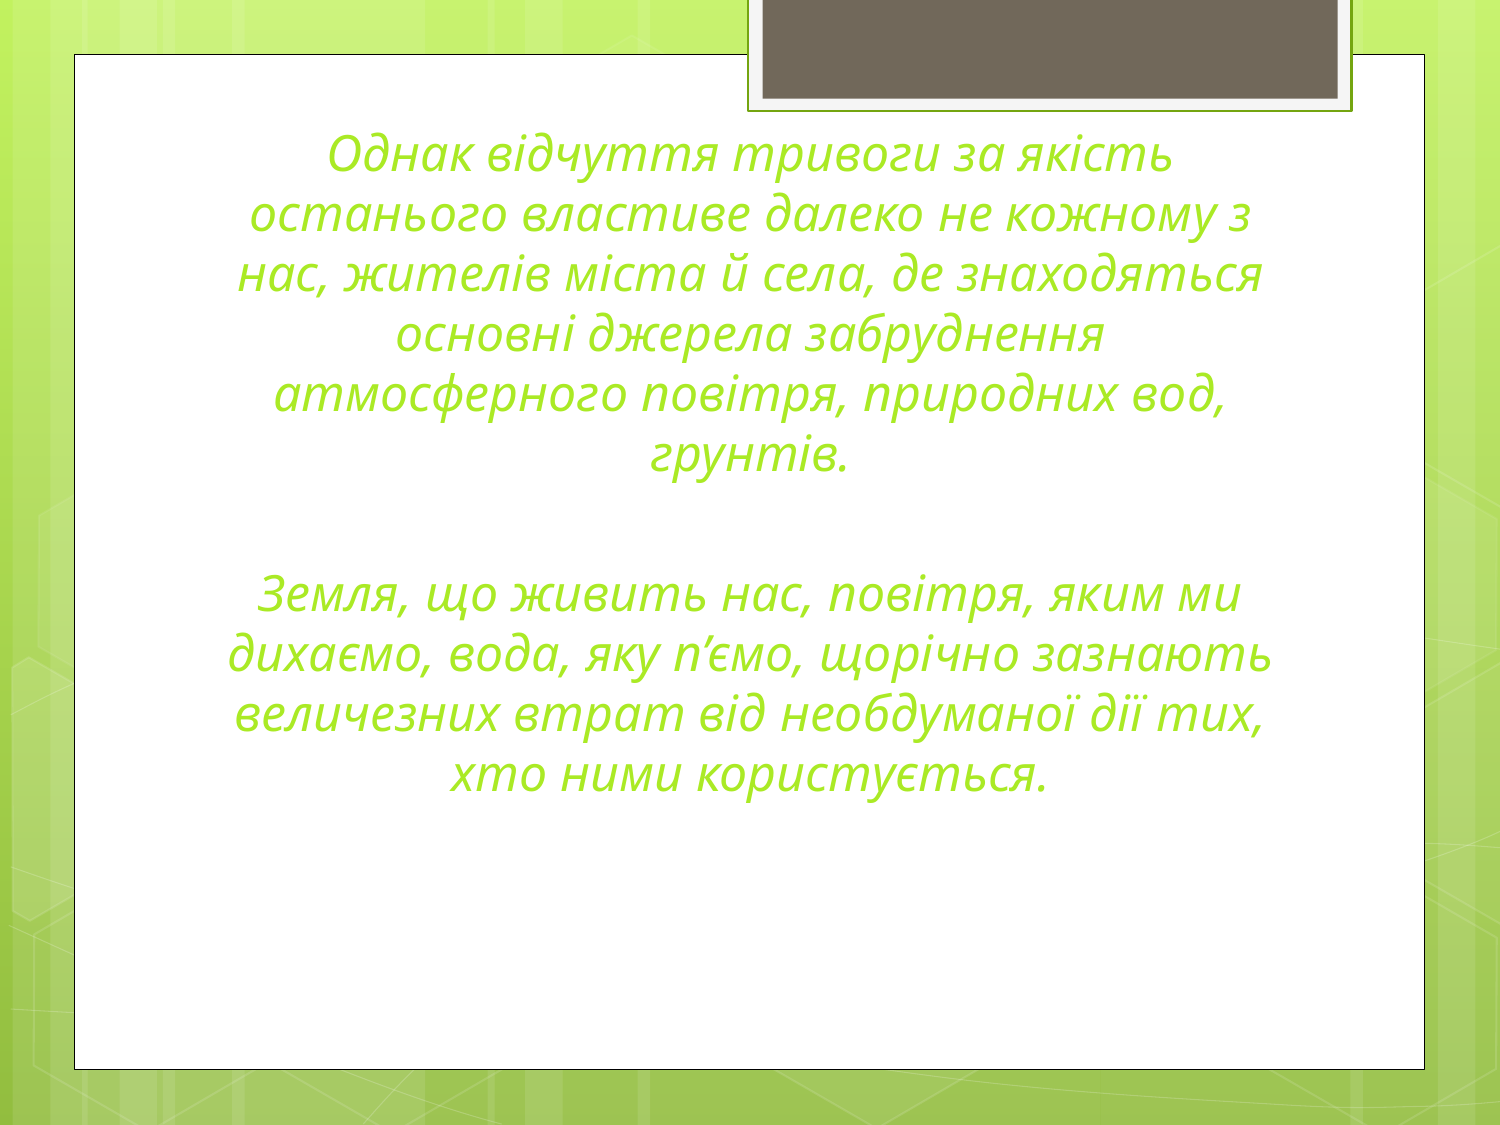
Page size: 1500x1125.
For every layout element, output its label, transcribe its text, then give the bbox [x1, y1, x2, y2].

list Однак відчуття тривоги за якість останього властиве далеко не кожному з нас, жителів міста й села, де знаходяться основні джерела забруднення атмосферного повітря, природних вод, грунтів. Земля, що живить нас, повітря, яким ми дихаємо, вода, яку п’ємо, щорічно зазнають величезних втрат від необдуманої дії тих, хто ними користується. [206, 113, 1296, 950]
